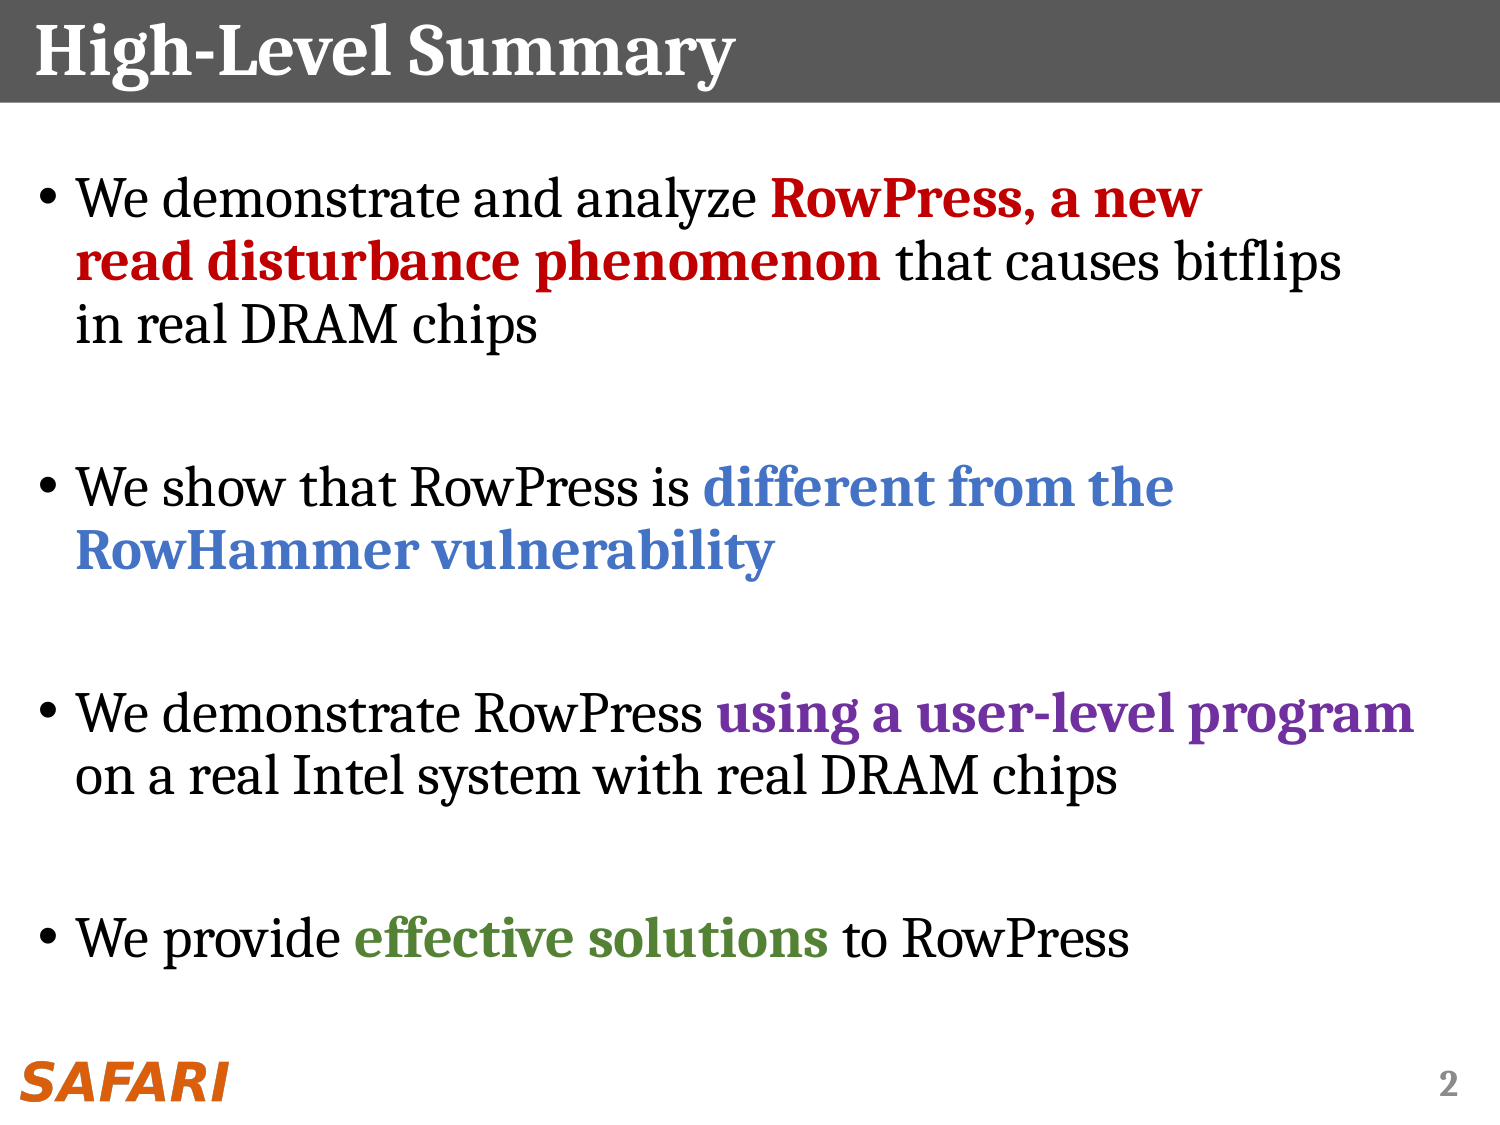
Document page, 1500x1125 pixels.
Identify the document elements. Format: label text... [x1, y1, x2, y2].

slide_number 2 [1135, 1061, 1474, 1102]
list We demonstrate and analyze RowPress, a new read disturbance phenomenon that causes bitflips in real DRAM chips We show that RowPress is different from the RowHammer vulnerability We demonstrate RowPress using a user-level program on a real Intel system with real DRAM chips We provide effective solutions to RowPress [22, 160, 1477, 1051]
title High-Level Summary [19, 14, 1474, 89]
picture [20, 1061, 229, 1102]
